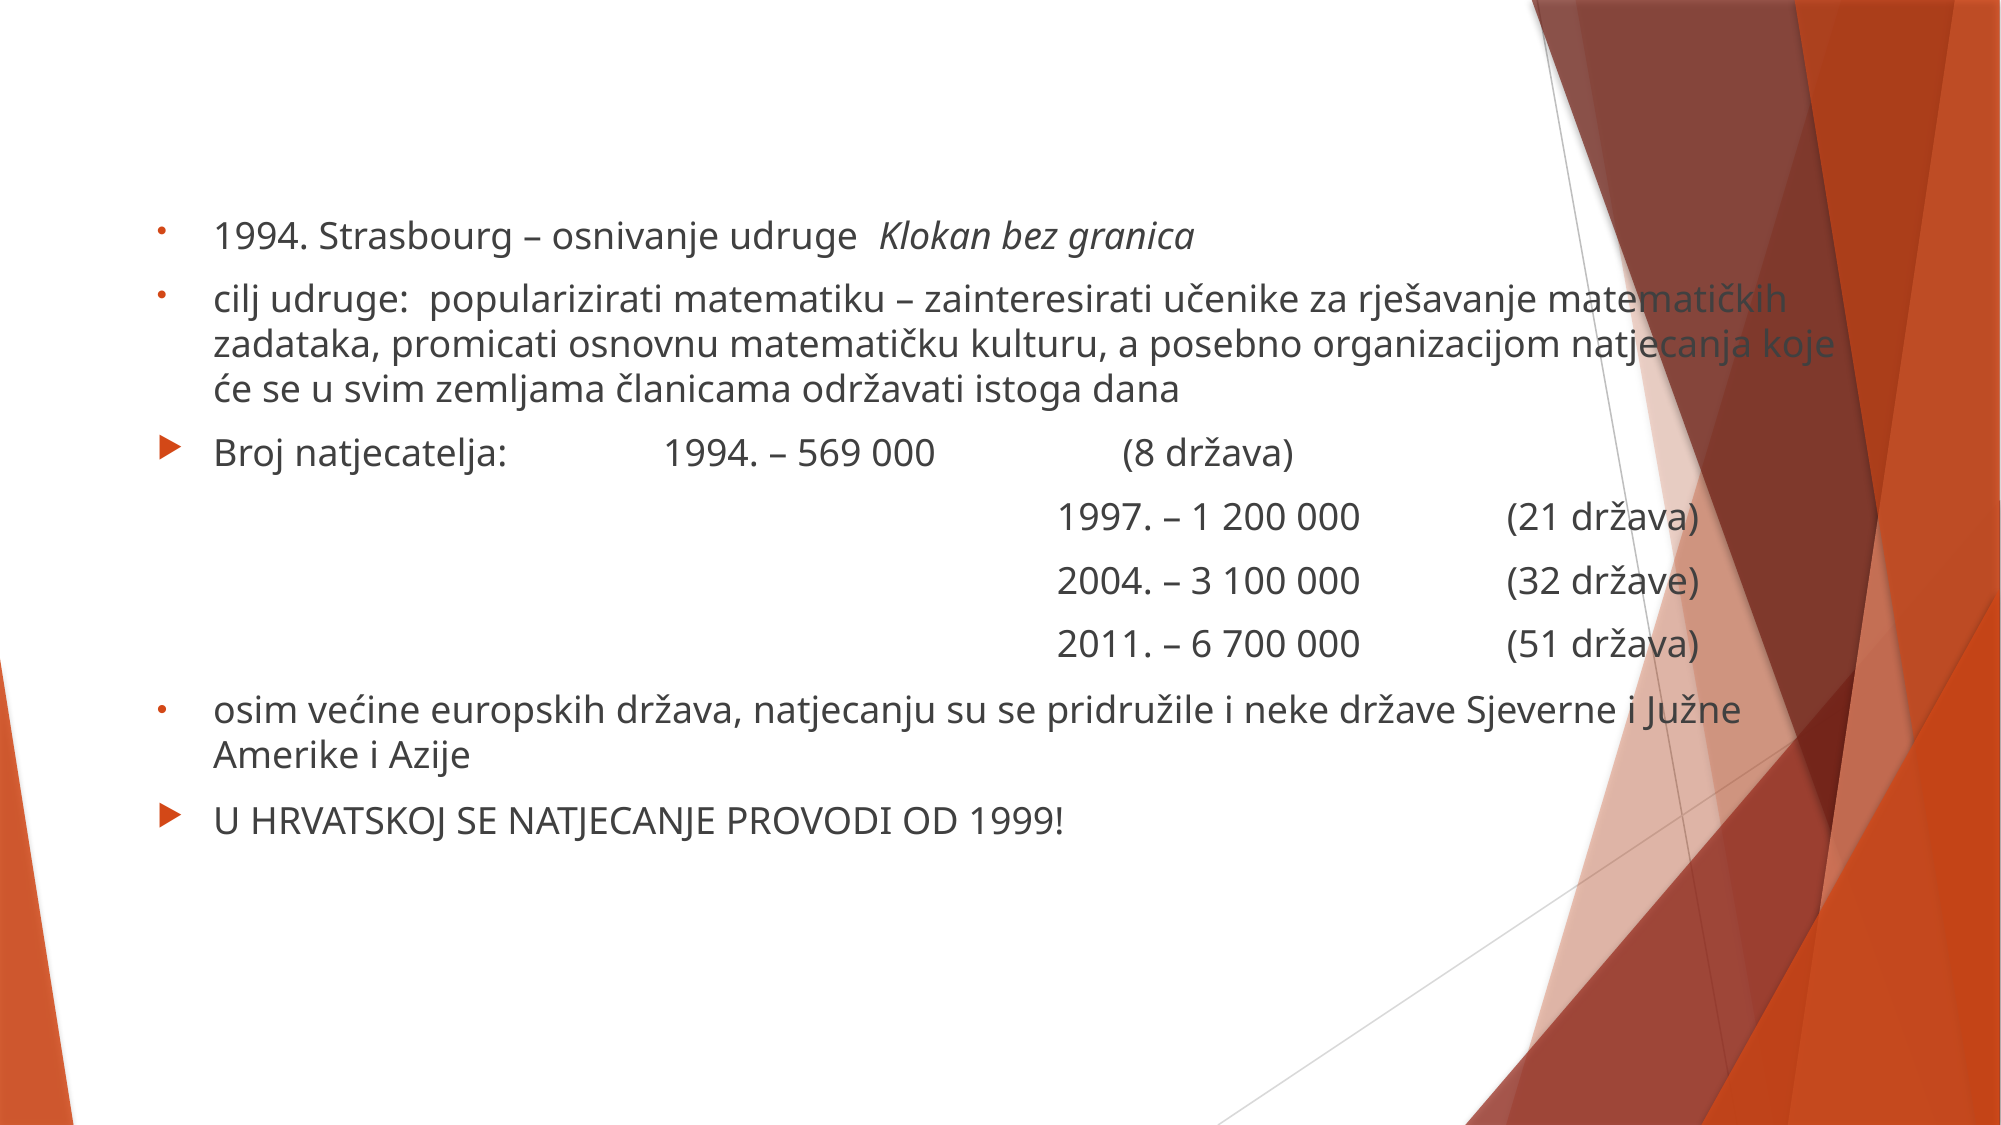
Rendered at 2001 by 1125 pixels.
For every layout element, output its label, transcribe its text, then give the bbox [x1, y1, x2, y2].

list 1994. Strasbourg – osnivanje udruge Klokan bez granica cilj udruge: popularizirati matematiku – zainteresirati učenike za rješavanje matematičkih zadataka, promicati osnovnu matematičku kulturu, a posebno organizacijom natjecanja koje će se u svim zemljama članicama održavati istoga dana Broj natjecatelja: 1994. – 569 000 (8 država) 1997. – 1 200 000 (21 država) 2004. – 3 100 000 (32 države) 2011. – 6 700 000 (51 država) osim većine europskih država, natjecanju su se pridružile i neke države Sjeverne i Južne Amerike i Azije U HRVATSKOJ SE NATJECANJE PROVODI OD 1999! [141, 204, 1867, 1031]
